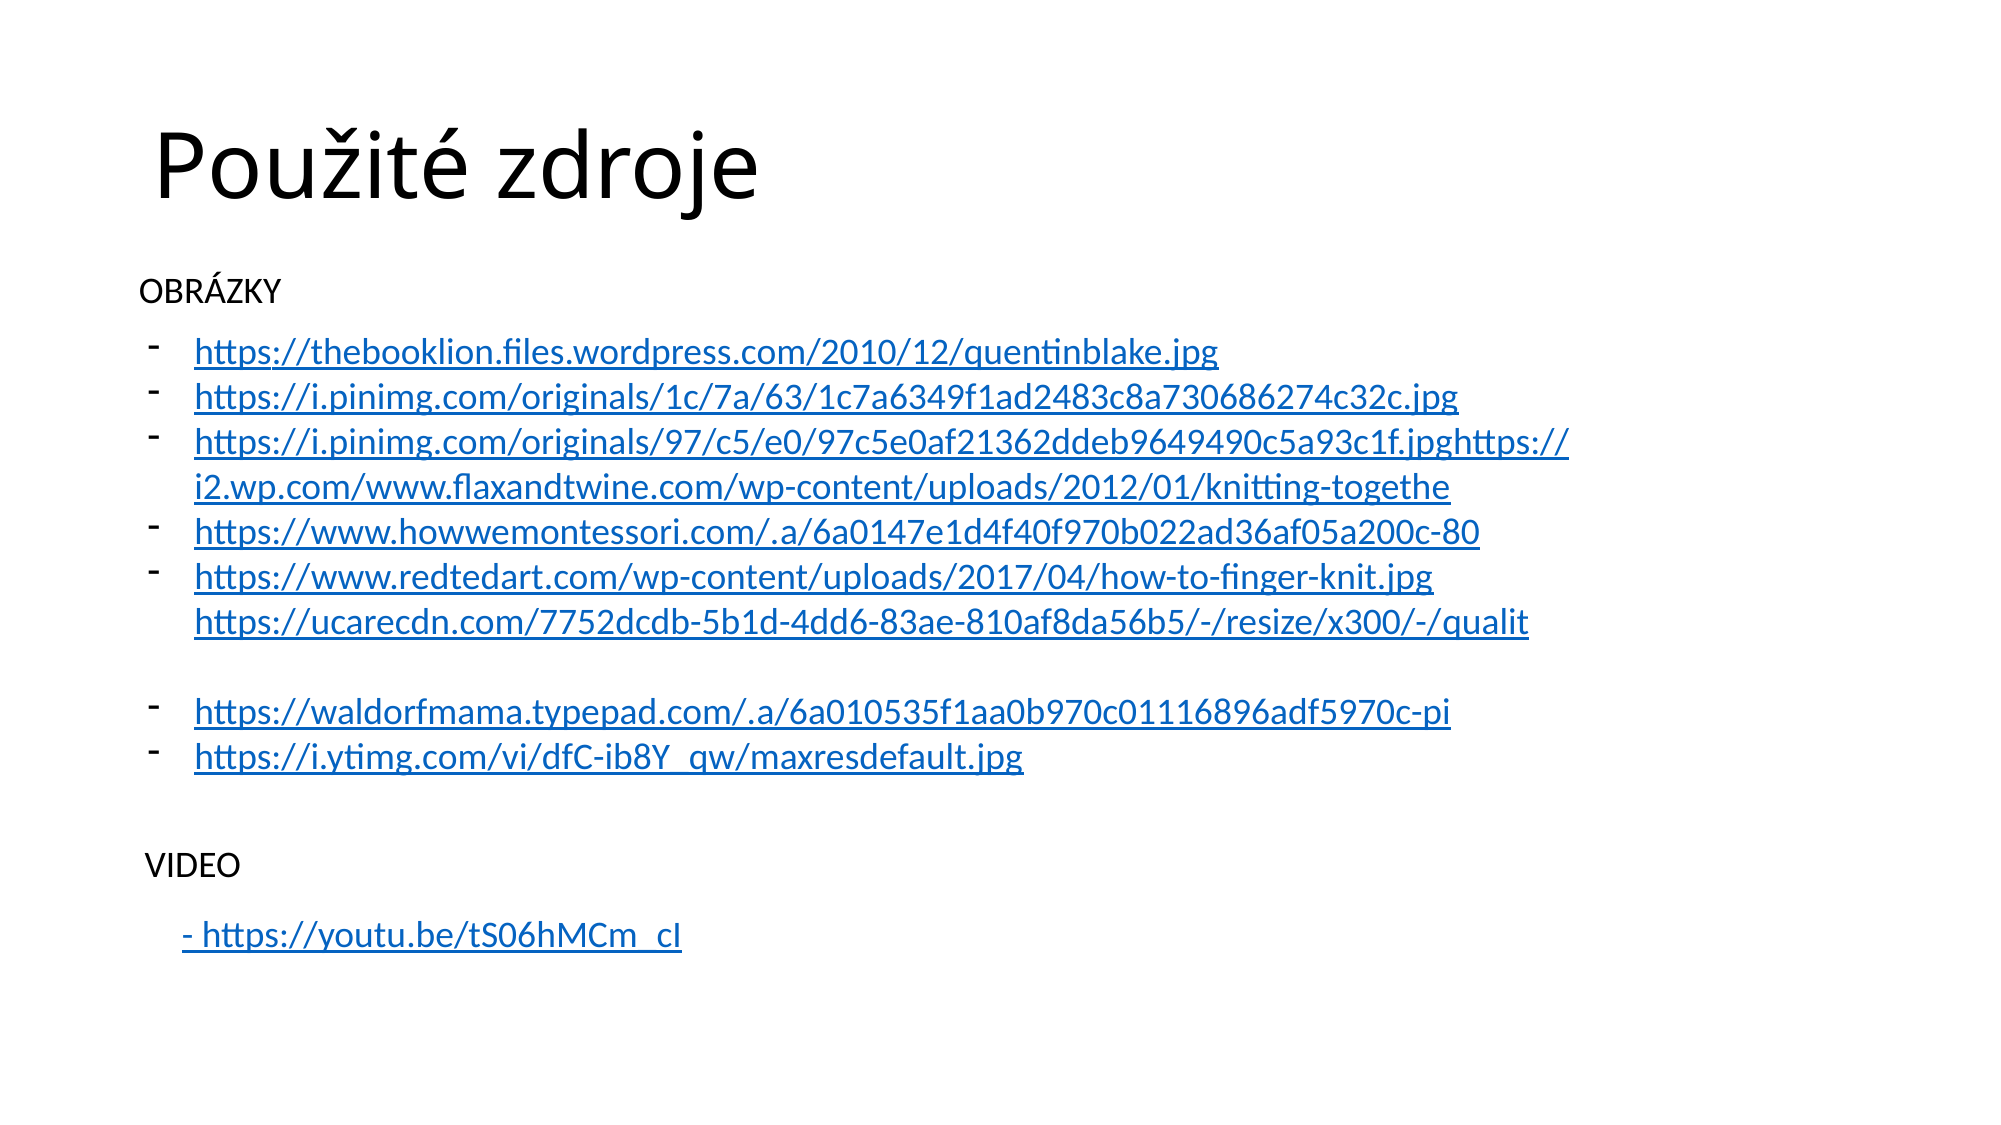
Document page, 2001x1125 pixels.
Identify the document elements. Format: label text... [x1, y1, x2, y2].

text_box OBRÁZKY [124, 258, 348, 319]
text_box VIDEO [129, 832, 353, 892]
text_box https://thebooklion.files.wordpress.com/2010/12/quentinblake.jpg https://i.pinimg.com/originals/1c/7a/63/1c7a6349f1ad2483c8a730686274c32c.jpg https://i.pinimg.com/originals/97/c5/e0/97c5e0af21362ddeb9649490c5a93c1f.jpghttps://i2.wp.com/www.flaxandtwine.com/wp-content/uploads/2012/01/knitting-togethe https://www.howwemontessori.com/.a/6a0147e1d4f40f970b022ad36af05a200c-80 https://www.redtedart.com/wp-content/uploads/2017/04/how-to-finger-knit.jpghttps://ucarecdn.com/7752dcdb-5b1d-4dd6-83ae-810af8da56b5/-/resize/x300/-/qualit https://waldorfmama.typepad.com/.a/6a010535f1aa0b970c01116896adf5970c-pi https://i.ytimg.com/vi/dfC-ib8Y_qw/maxresdefault.jpg [132, 319, 1862, 785]
text_box - https://youtu.be/tS06hMCm_cI [167, 902, 1766, 1008]
title Použité zdroje [137, 59, 1863, 278]
